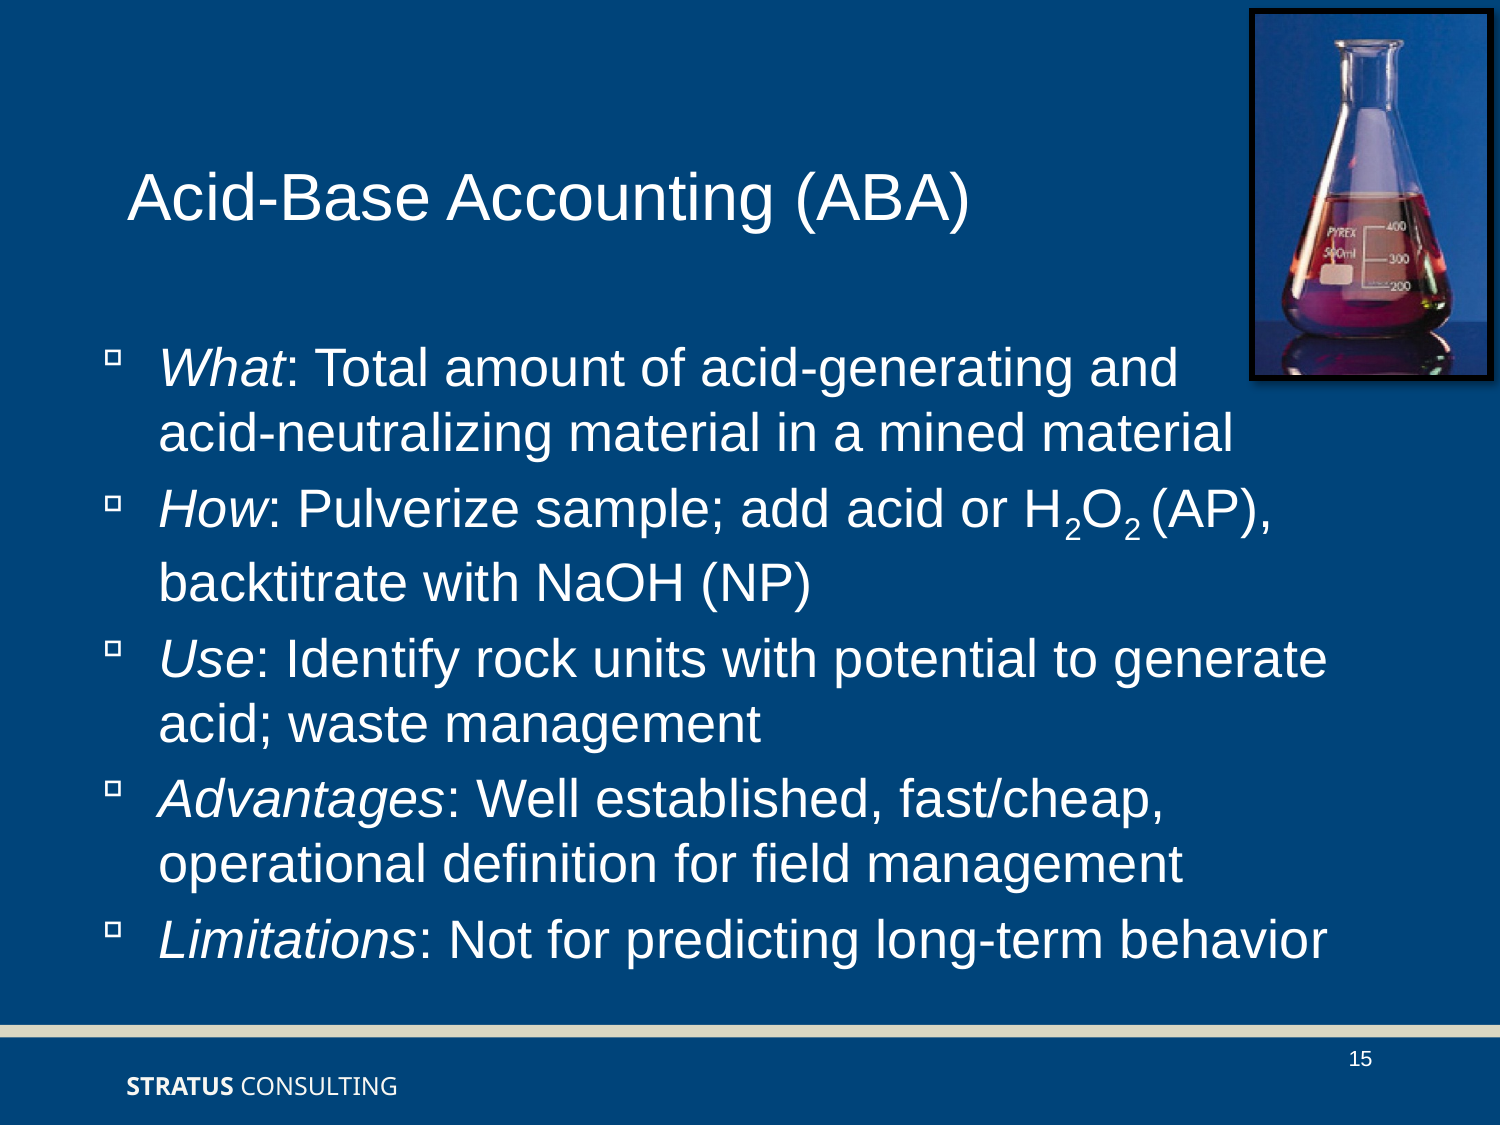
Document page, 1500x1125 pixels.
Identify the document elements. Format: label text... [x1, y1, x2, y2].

list What: Total amount of acid-generating and acid-neutralizing material in a mined material How: Pulverize sample; add acid or H2O2 (AP), backtitrate with NaOH (NP) Use: Identify rock units with potential to generate acid; waste management Advantages: Well established, fast/cheap, operational definition for field management Limitations: Not for predicting long-term behavior [87, 324, 1400, 975]
picture [1255, 14, 1488, 376]
slide_number 15 [1074, 1037, 1388, 1113]
title Acid-Base Accounting (ABA) [112, 99, 1248, 288]
